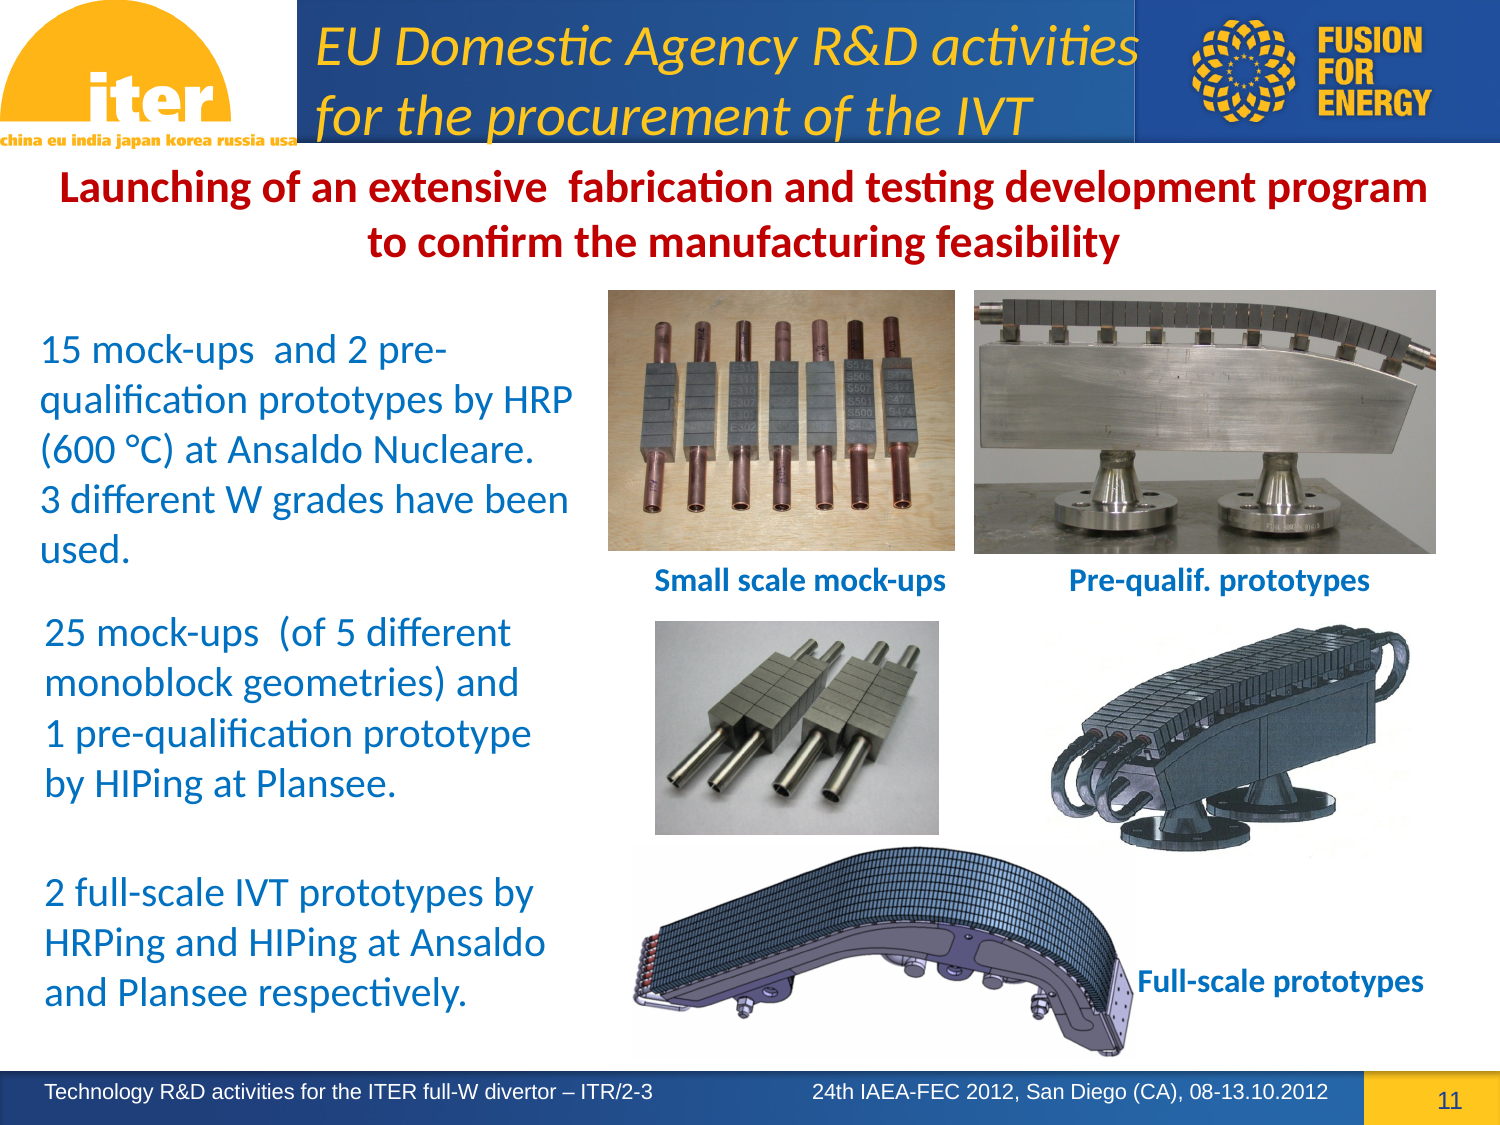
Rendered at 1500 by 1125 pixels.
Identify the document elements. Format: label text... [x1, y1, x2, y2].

text_box 15 mock-ups and 2 pre-qualification prototypes by HRP (600 °C) at Ansaldo Nucleare. 3 different W grades have been used. [24, 314, 597, 580]
text_box Full-scale prototypes [1080, 952, 1459, 1007]
text_box Pre-qualif. prototypes [986, 563, 1412, 606]
text_box Small scale mock-ups [596, 550, 963, 606]
text_box 2 full-scale IVT prototypes by HRPing and HIPing at Ansaldo and Plansee respectively. [29, 857, 573, 1023]
text_box EU Domestic Agency R&D activities for the procurement of the IVT [301, 0, 1170, 138]
slide_number 11 [1364, 1069, 1478, 1125]
text_box Technology R&D activities for the ITER full-W divertor – ITR/2-3 24th IAEA-FEC 2012, San Diego (CA), 08-13.10.2012 [29, 1070, 771, 1125]
text_box 25 mock-ups (of 5 different monoblock geometries) and 1 pre-qualification prototype by HIPing at Plansee. [29, 597, 562, 813]
text_box Launching of an extensive fabrication and testing development program to confirm the manufacturing feasibility [29, 148, 1459, 274]
picture [0, 0, 1500, 1125]
text_box Technology R&D activities for the ITER full-W divertor – ITR/2-3 24th IAEA-FEC 2012, San Diego (CA), 08-13.10.2012 [996, 1070, 1353, 1125]
